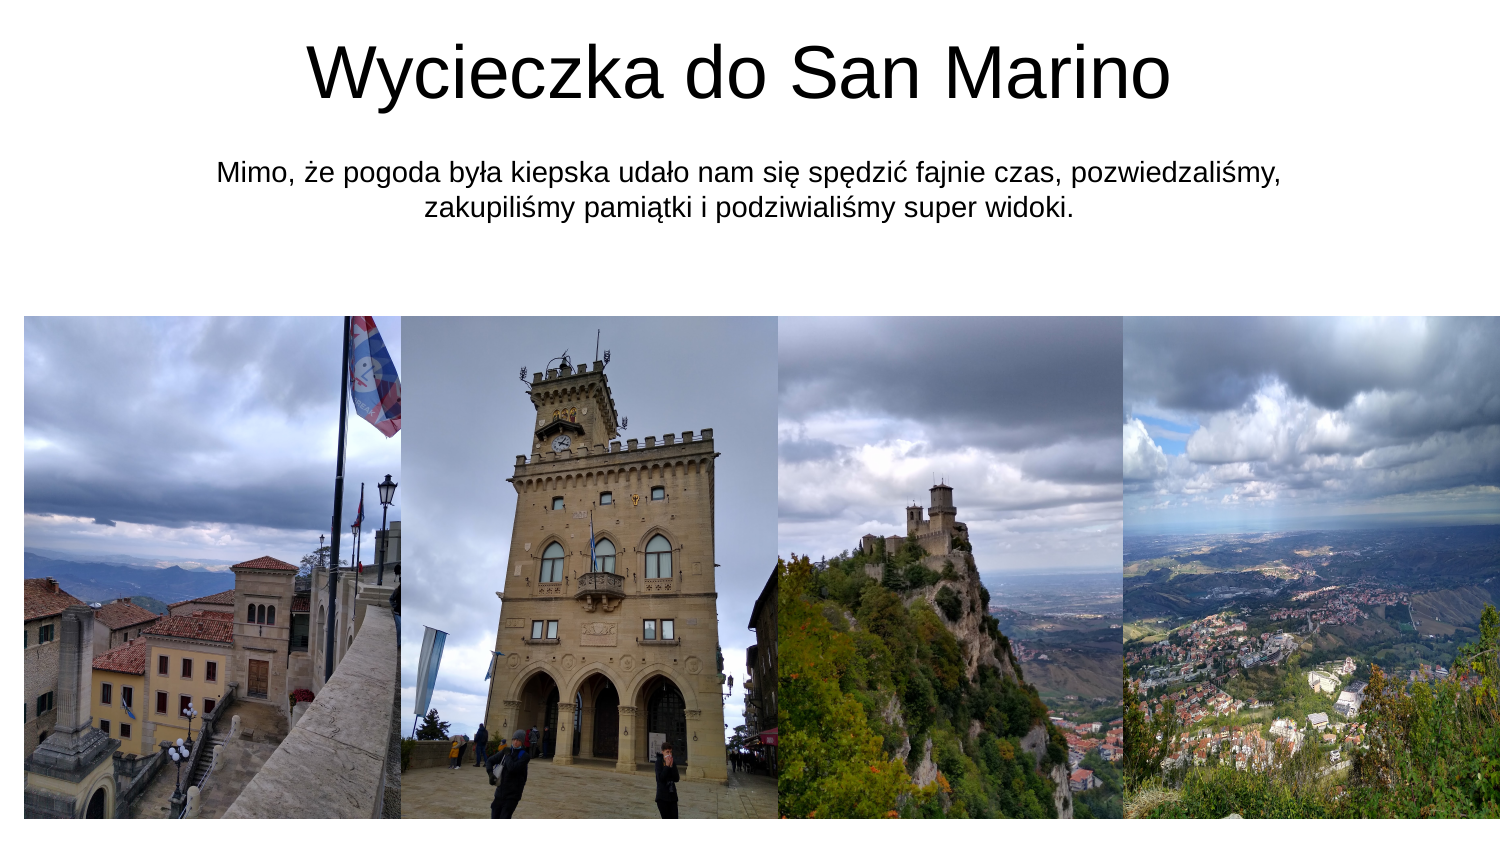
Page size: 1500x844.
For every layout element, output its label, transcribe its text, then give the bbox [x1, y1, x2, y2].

title Wycieczka do San Marino [51, 0, 1449, 139]
text_box Mimo, że pogoda była kiepska udało nam się spędzić fajnie czas, pozwiedzaliśmy, zakupiliśmy pamiątki i podziwialiśmy super widoki. [149, 138, 1350, 238]
picture [24, 316, 1500, 819]
